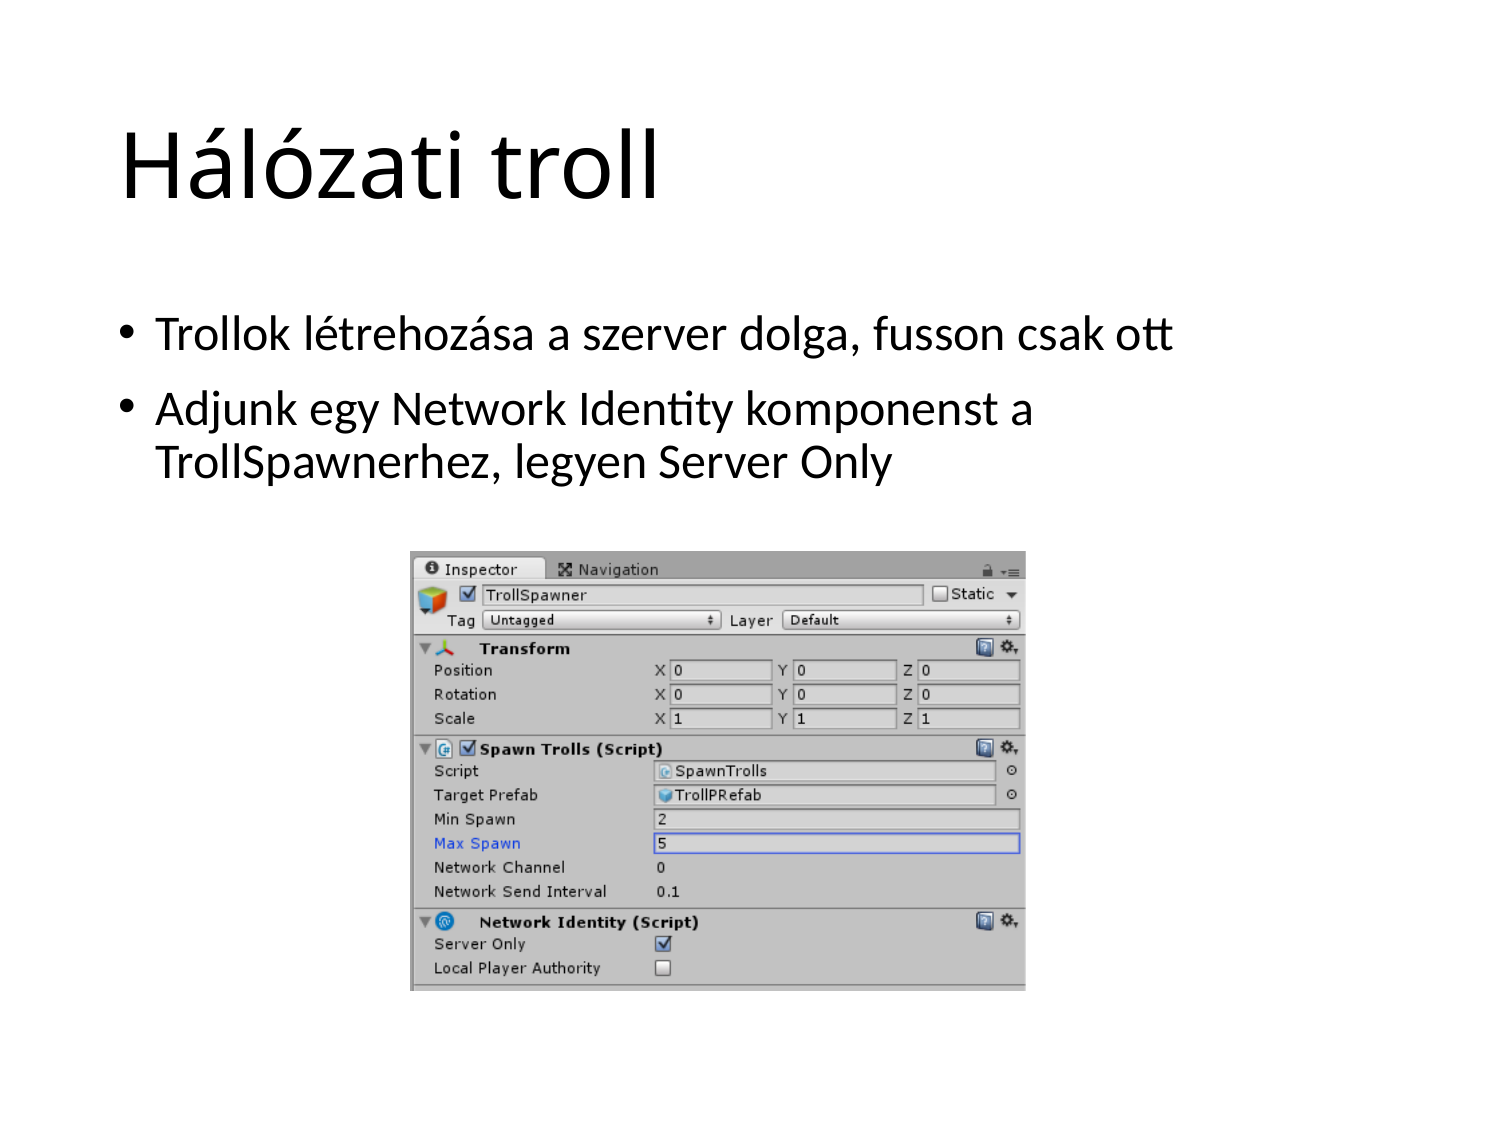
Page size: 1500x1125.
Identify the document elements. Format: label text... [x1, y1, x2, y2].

list Trollok létrehozása a szerver dolga, fusson csak ott Adjunk egy Network Identity komponenst a TrollSpawnerhez, legyen Server Only [103, 299, 1397, 1014]
title Hálózati troll [103, 59, 1397, 278]
picture [410, 551, 1030, 991]
